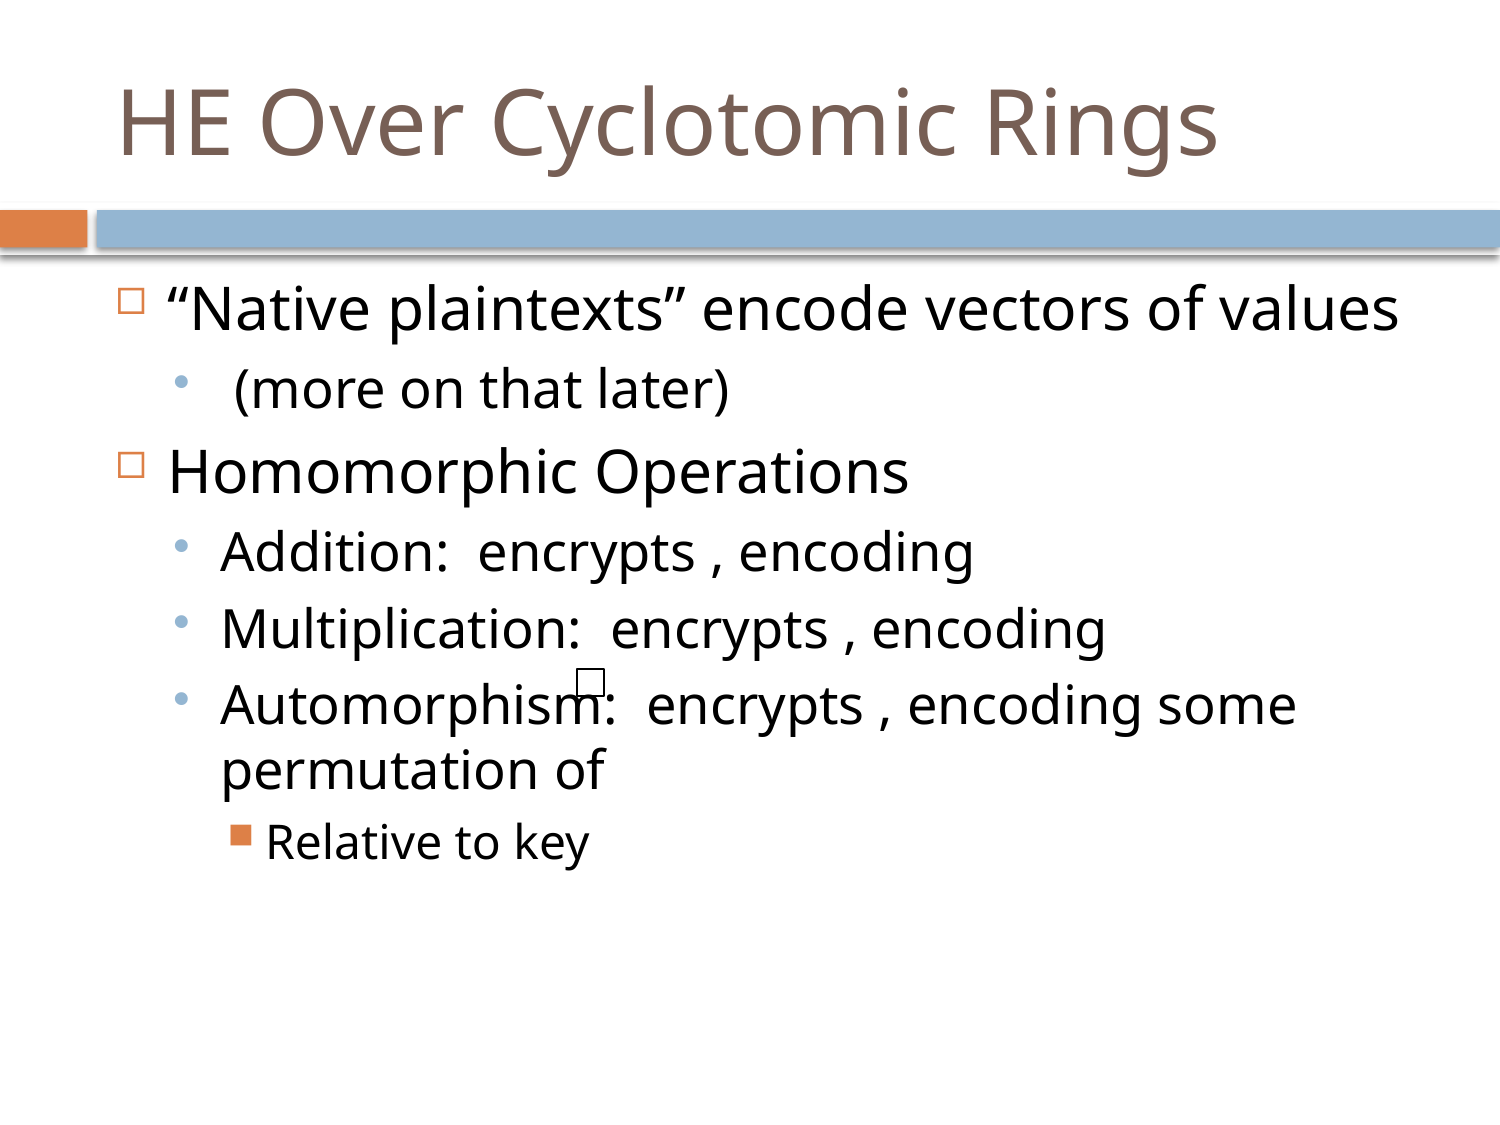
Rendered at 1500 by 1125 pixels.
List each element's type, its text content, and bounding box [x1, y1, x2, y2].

text_box [576, 667, 606, 697]
title HE Over Cyclotomic Rings [100, 37, 1438, 200]
